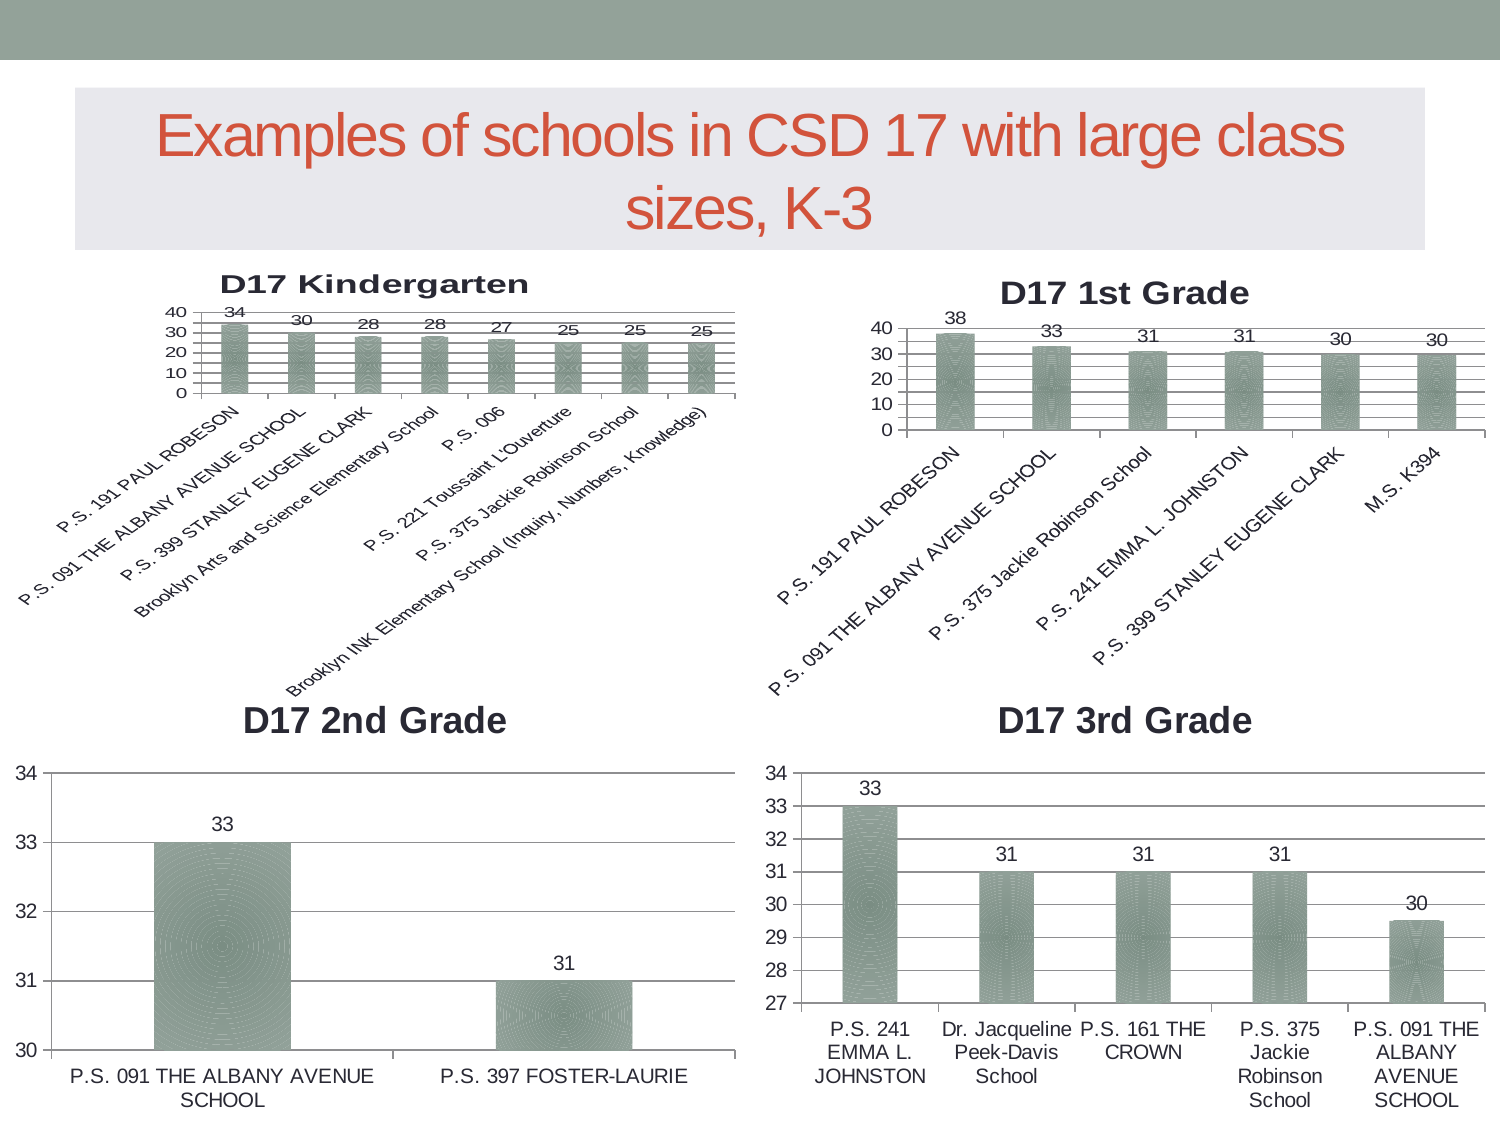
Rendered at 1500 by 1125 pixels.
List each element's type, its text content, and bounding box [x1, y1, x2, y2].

chart [0, 249, 1500, 1121]
title Examples of schools in CSD 17 with large class sizes, K-3 [75, 87, 1425, 246]
